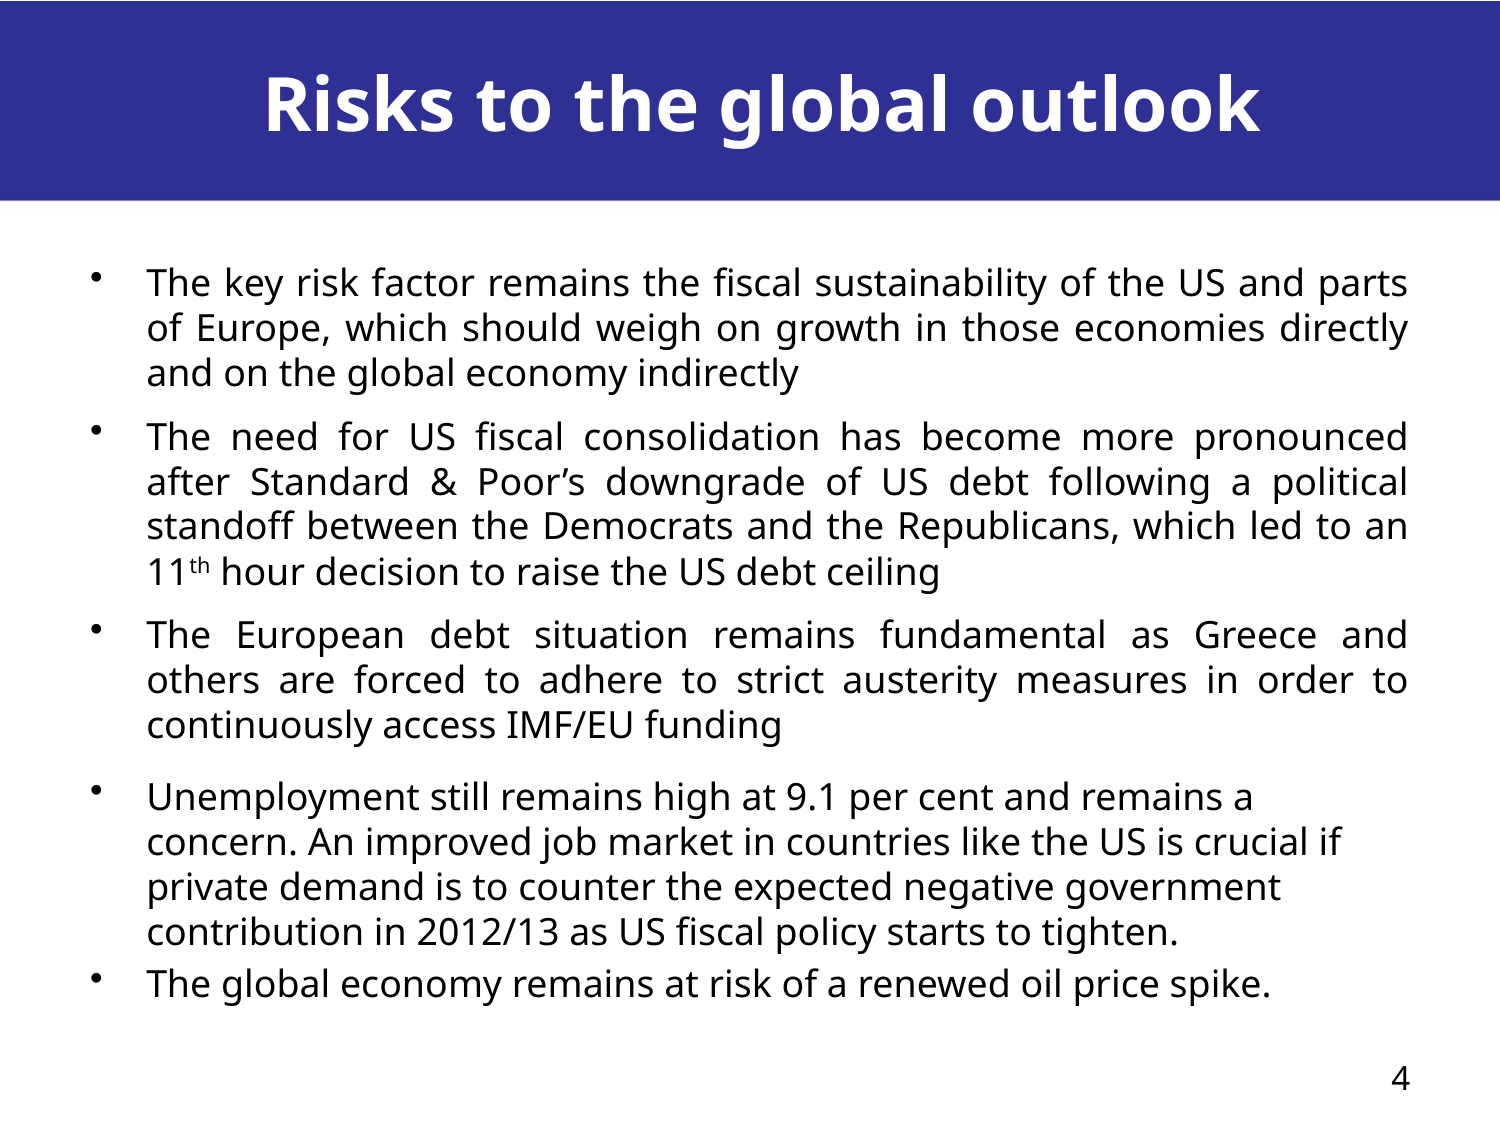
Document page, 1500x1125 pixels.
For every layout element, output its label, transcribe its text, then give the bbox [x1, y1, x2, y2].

list The key risk factor remains the fiscal sustainability of the US and parts of Europe, which should weigh on growth in those economies directly and on the global economy indirectly The need for US fiscal consolidation has become more pronounced after Standard & Poor’s downgrade of US debt following a political standoff between the Democrats and the Republicans, which led to an 11th hour decision to raise the US debt ceiling The European debt situation remains fundamental as Greece and others are forced to adhere to strict austerity measures in order to continuously access IMF/EU funding Unemployment still remains high at 9.1 per cent and remains a concern. An improved job market in countries like the US is crucial if private demand is to counter the expected negative government contribution in 2012/13 as US fiscal policy starts to tighten. The global economy remains at risk of a renewed oil price spike. [74, 187, 1426, 938]
title Risks to the global outlook [87, 62, 1438, 251]
picture [0, 1, 1500, 1124]
